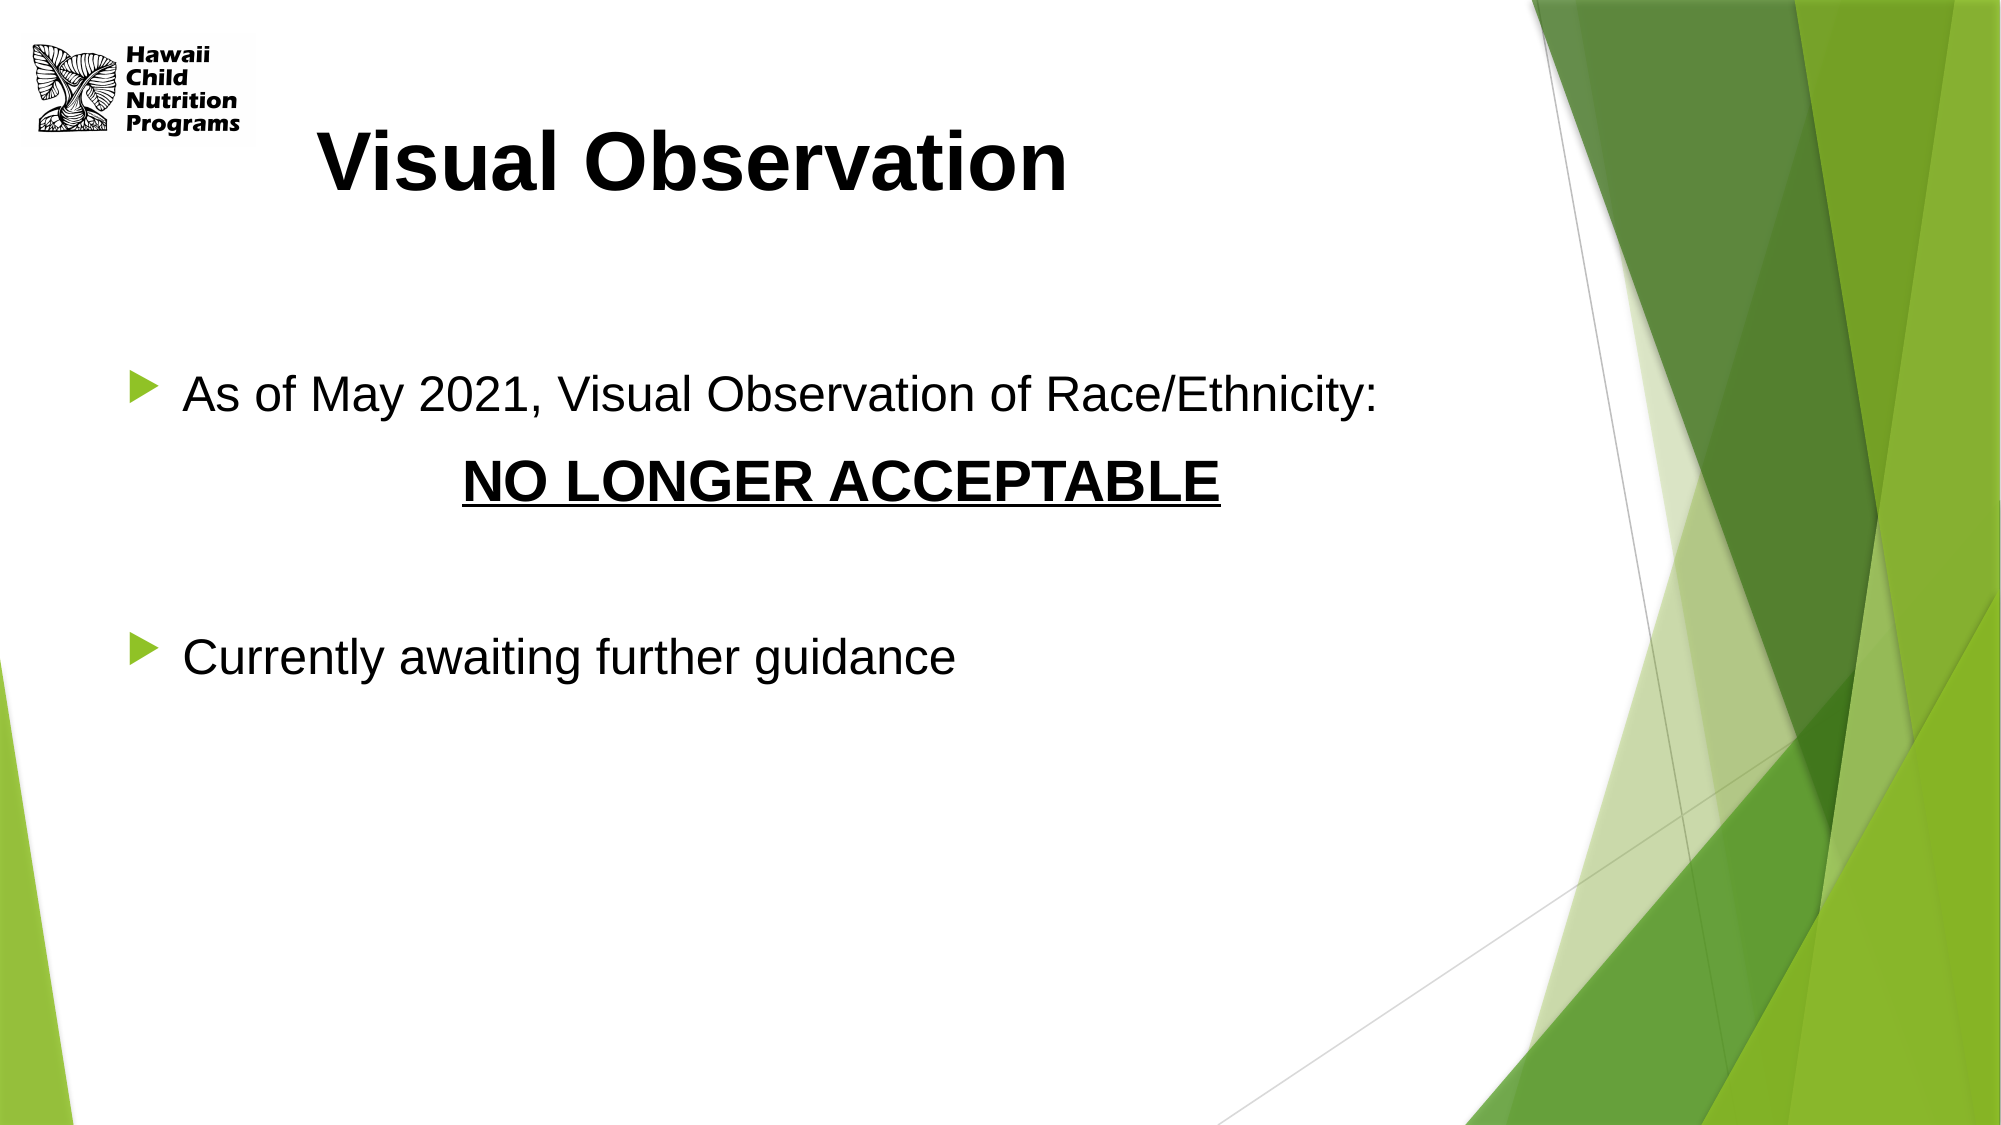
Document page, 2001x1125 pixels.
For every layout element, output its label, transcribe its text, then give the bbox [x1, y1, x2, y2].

picture [21, 33, 256, 147]
list As of May 2021, Visual Observation of Race/Ethnicity: NO LONGER ACCEPTABLE Currently awaiting further guidance [111, 354, 1522, 992]
title Visual Observation [301, 99, 1522, 320]
